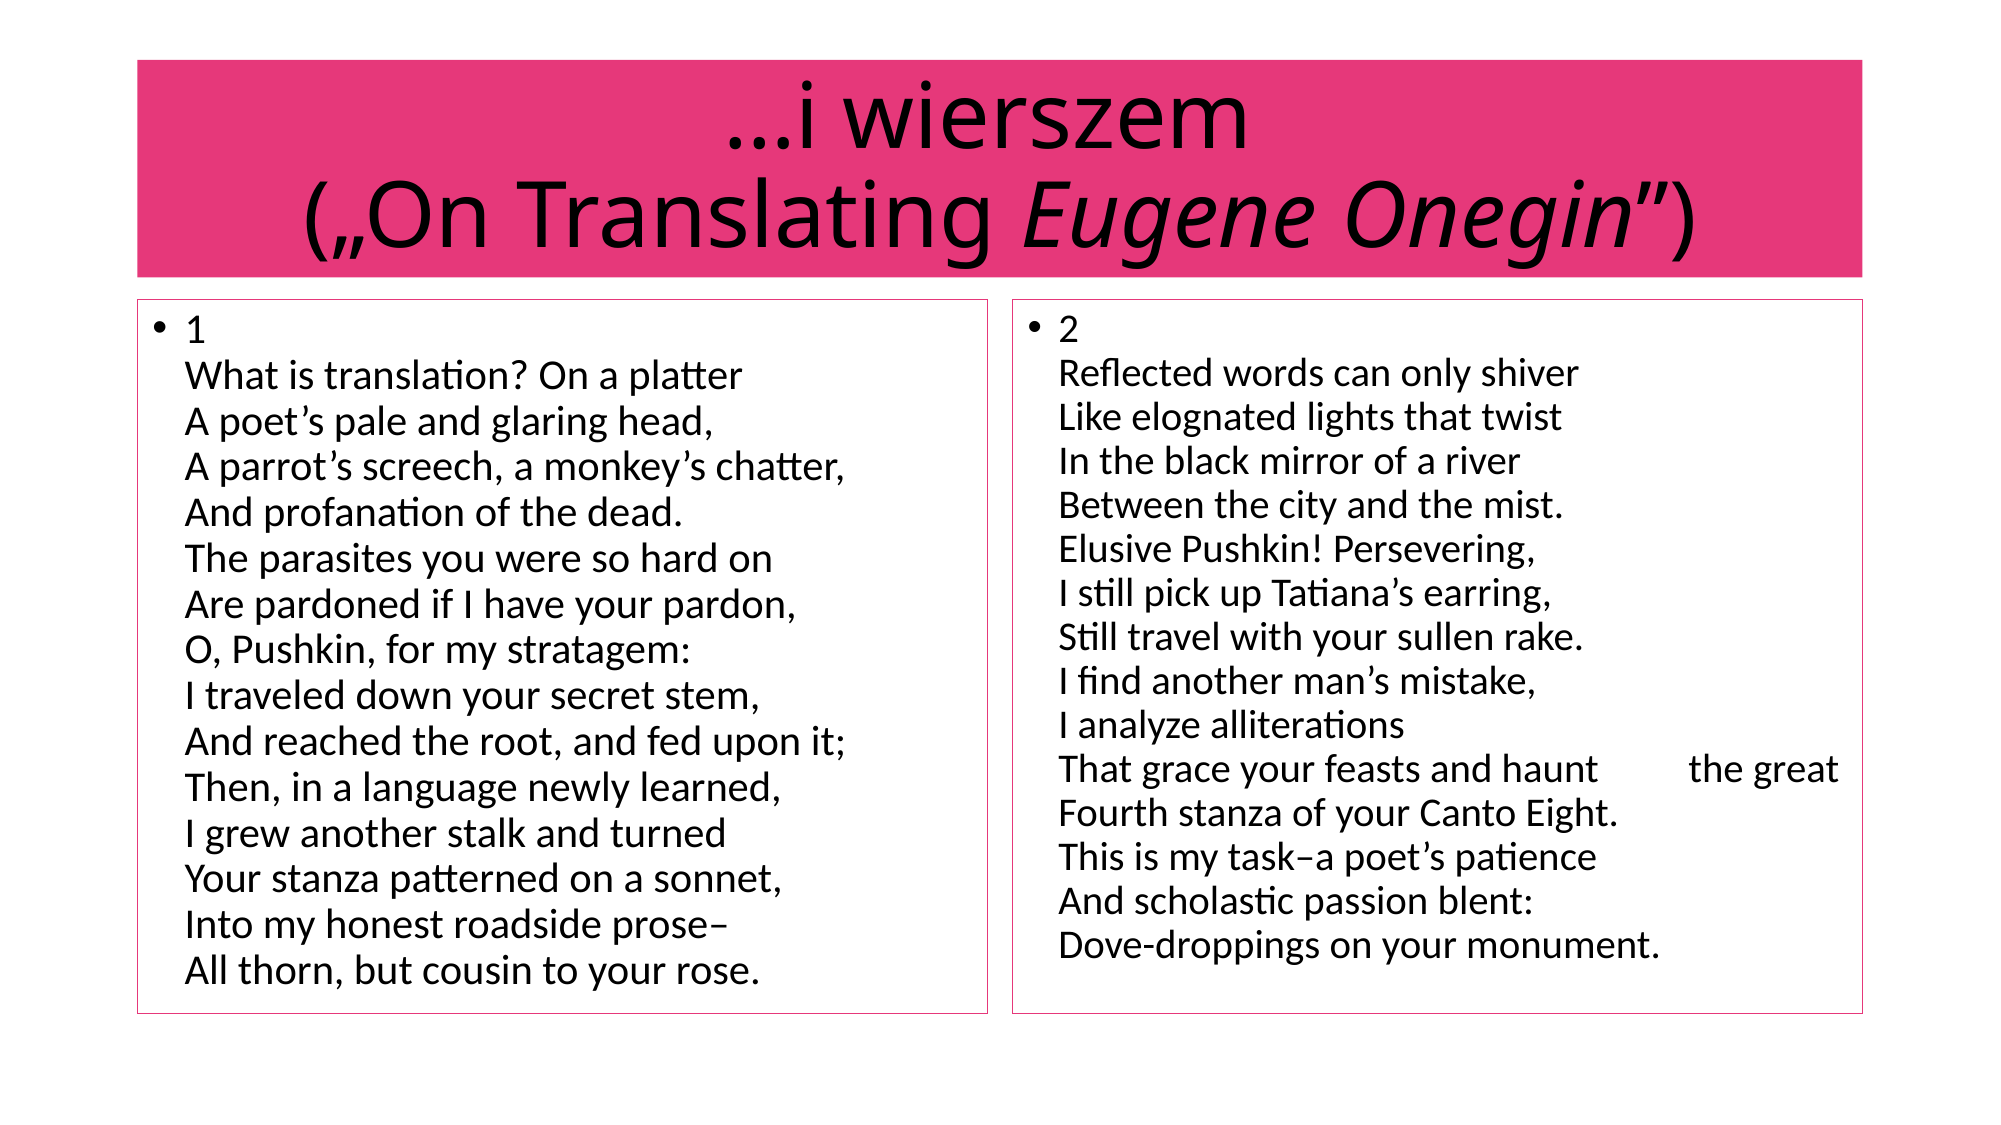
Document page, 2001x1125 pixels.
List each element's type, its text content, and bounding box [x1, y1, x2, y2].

list 1 What is translation? On a platter A poet’s pale and glaring head, A parrot’s screech, a monkey’s chatter, And profanation of the dead. The parasites you were so hard on Are pardoned if I have your pardon, O, Pushkin, for my stratagem: I traveled down your secret stem, And reached the root, and fed upon it; Then, in a language newly learned, I grew another stalk and turned Your stanza patterned on a sonnet, Into my honest roadside prose– All thorn, but cousin to your rose. [137, 299, 988, 1014]
title …i wierszem („On Translating Eugene Onegin”) [137, 59, 1863, 278]
list 2 Reflected words can only shiver Like elognated lights that twist In the black mirror of a river Between the city and the mist. Elusive Pushkin! Persevering, I still pick up Tatiana’s earring, Still travel with your sullen rake. I find another man’s mistake, I analyze alliterations That grace your feasts and haunt the great Fourth stanza of your Canto Eight. This is my task–a poet’s patience And scholastic passion blent: Dove-droppings on your monument. [1012, 299, 1863, 1014]
